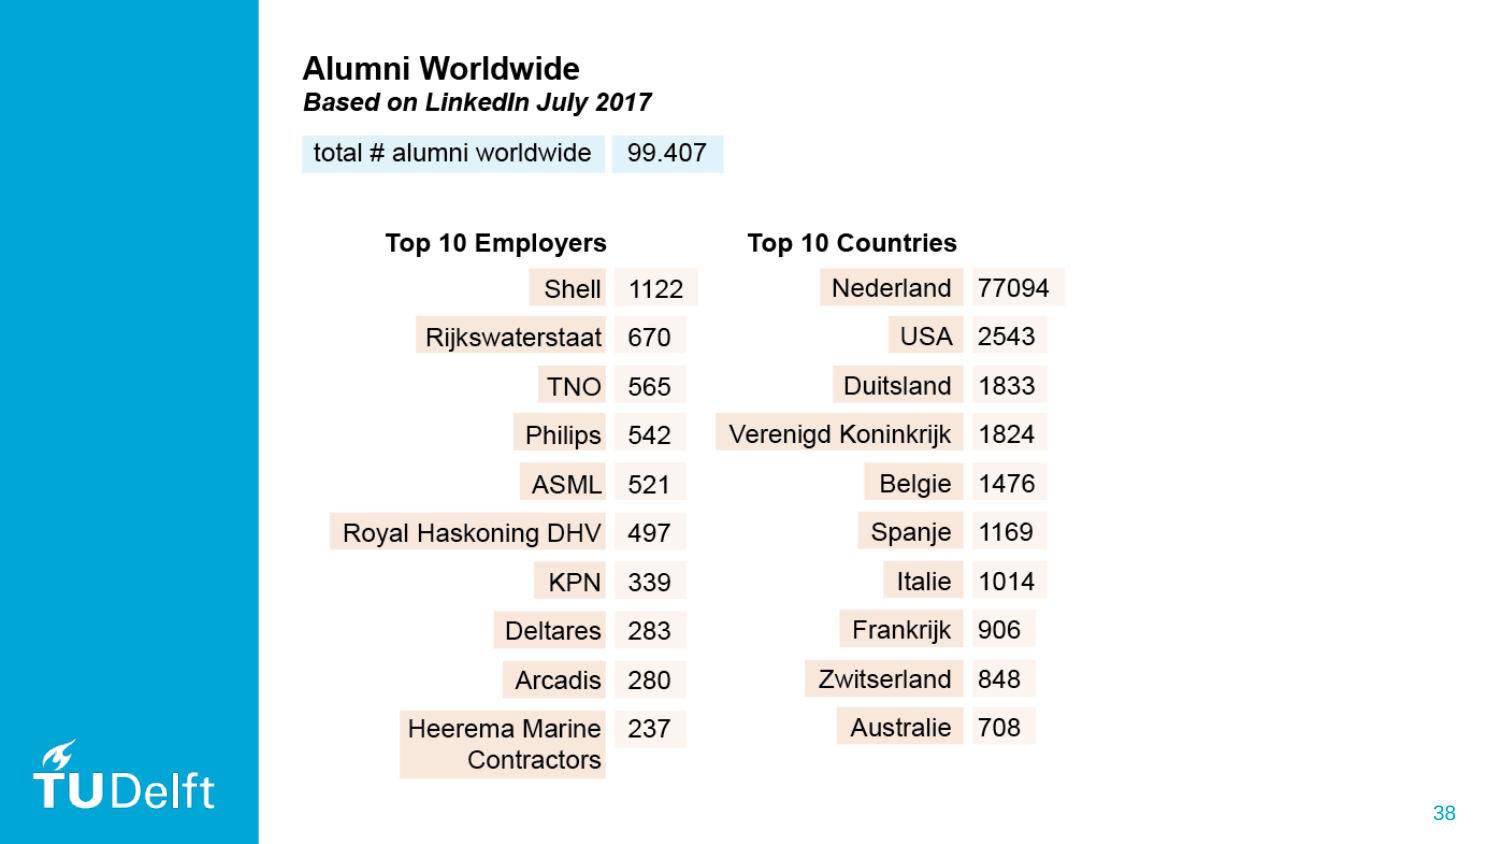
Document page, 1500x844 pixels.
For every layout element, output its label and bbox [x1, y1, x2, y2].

picture [289, 39, 1096, 831]
